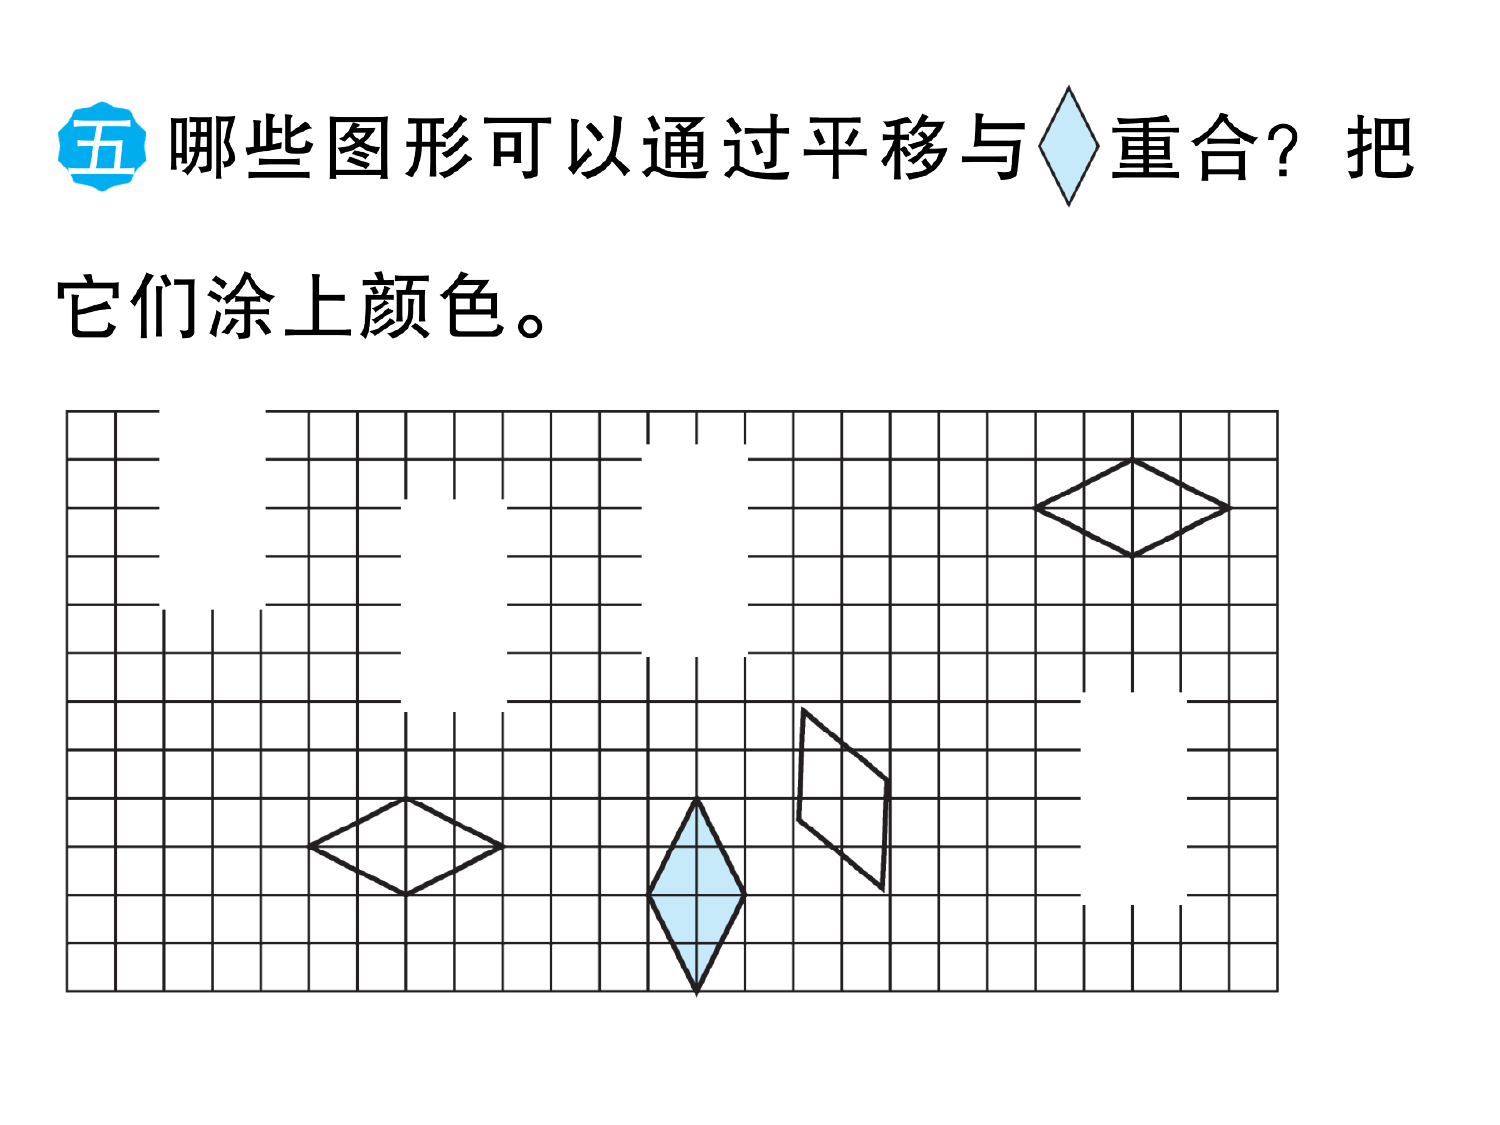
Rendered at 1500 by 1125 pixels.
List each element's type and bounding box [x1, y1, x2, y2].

picture [53, 78, 1446, 1023]
